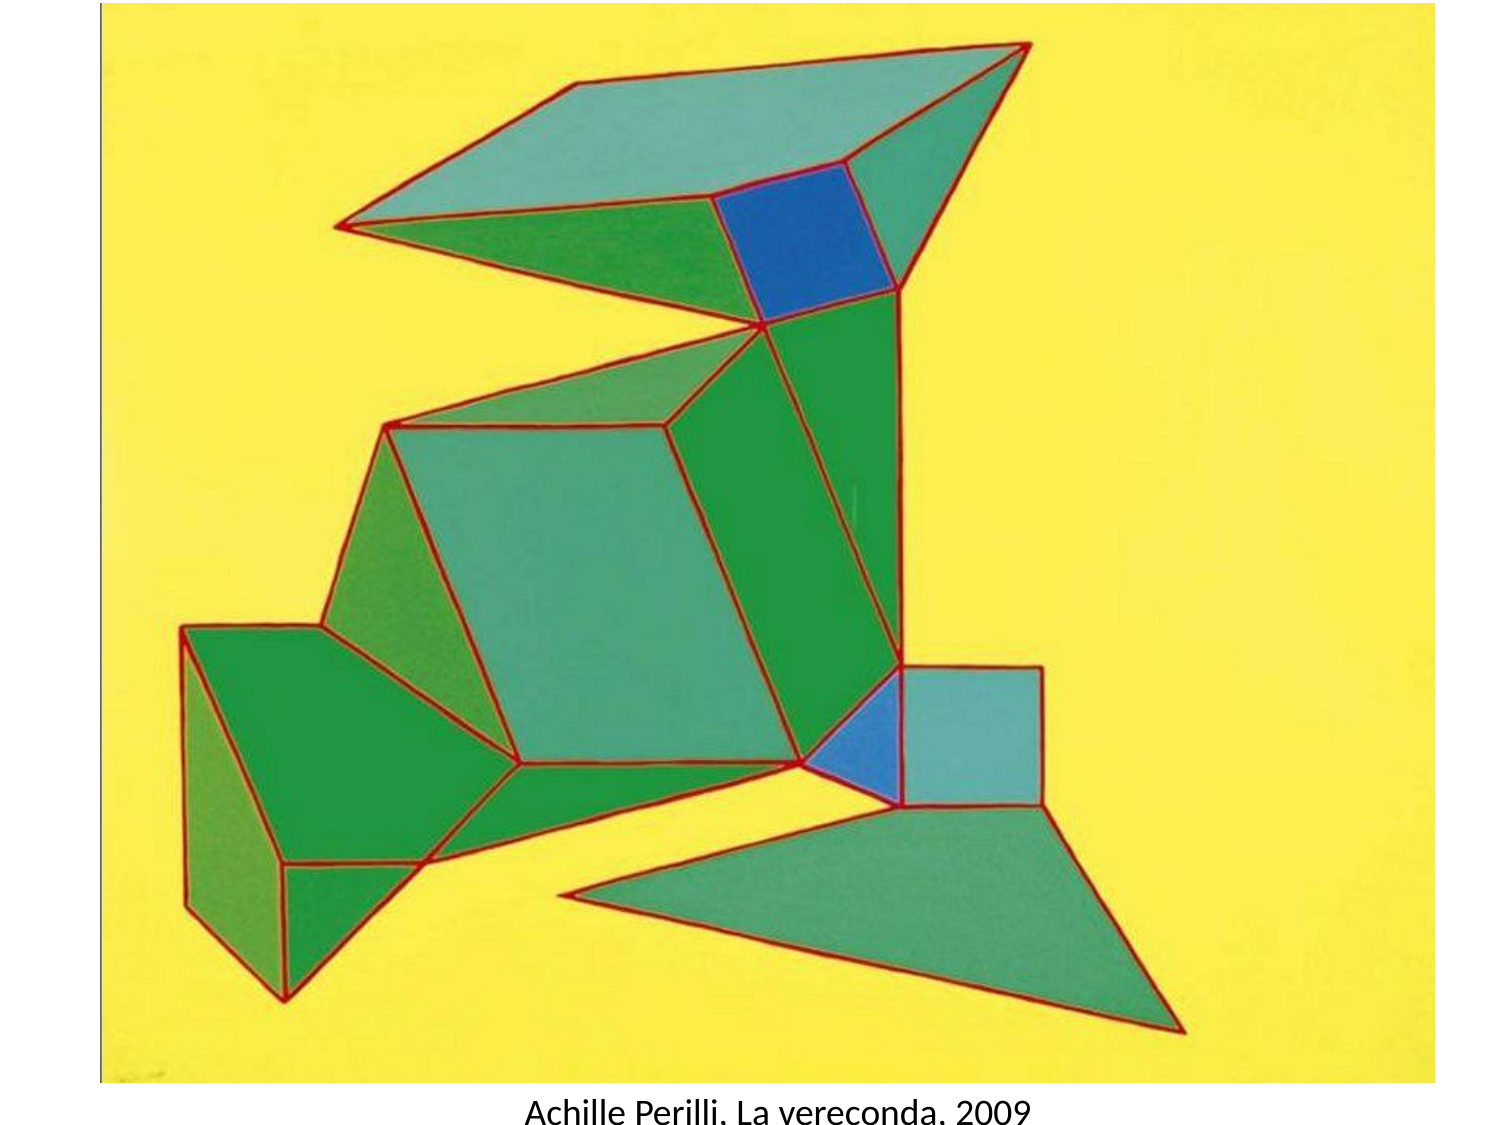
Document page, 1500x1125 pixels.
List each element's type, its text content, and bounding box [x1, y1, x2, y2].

text_box Achille Perilli, La vereconda, 2009 [509, 1091, 1047, 1125]
picture [100, 2, 1436, 1083]
